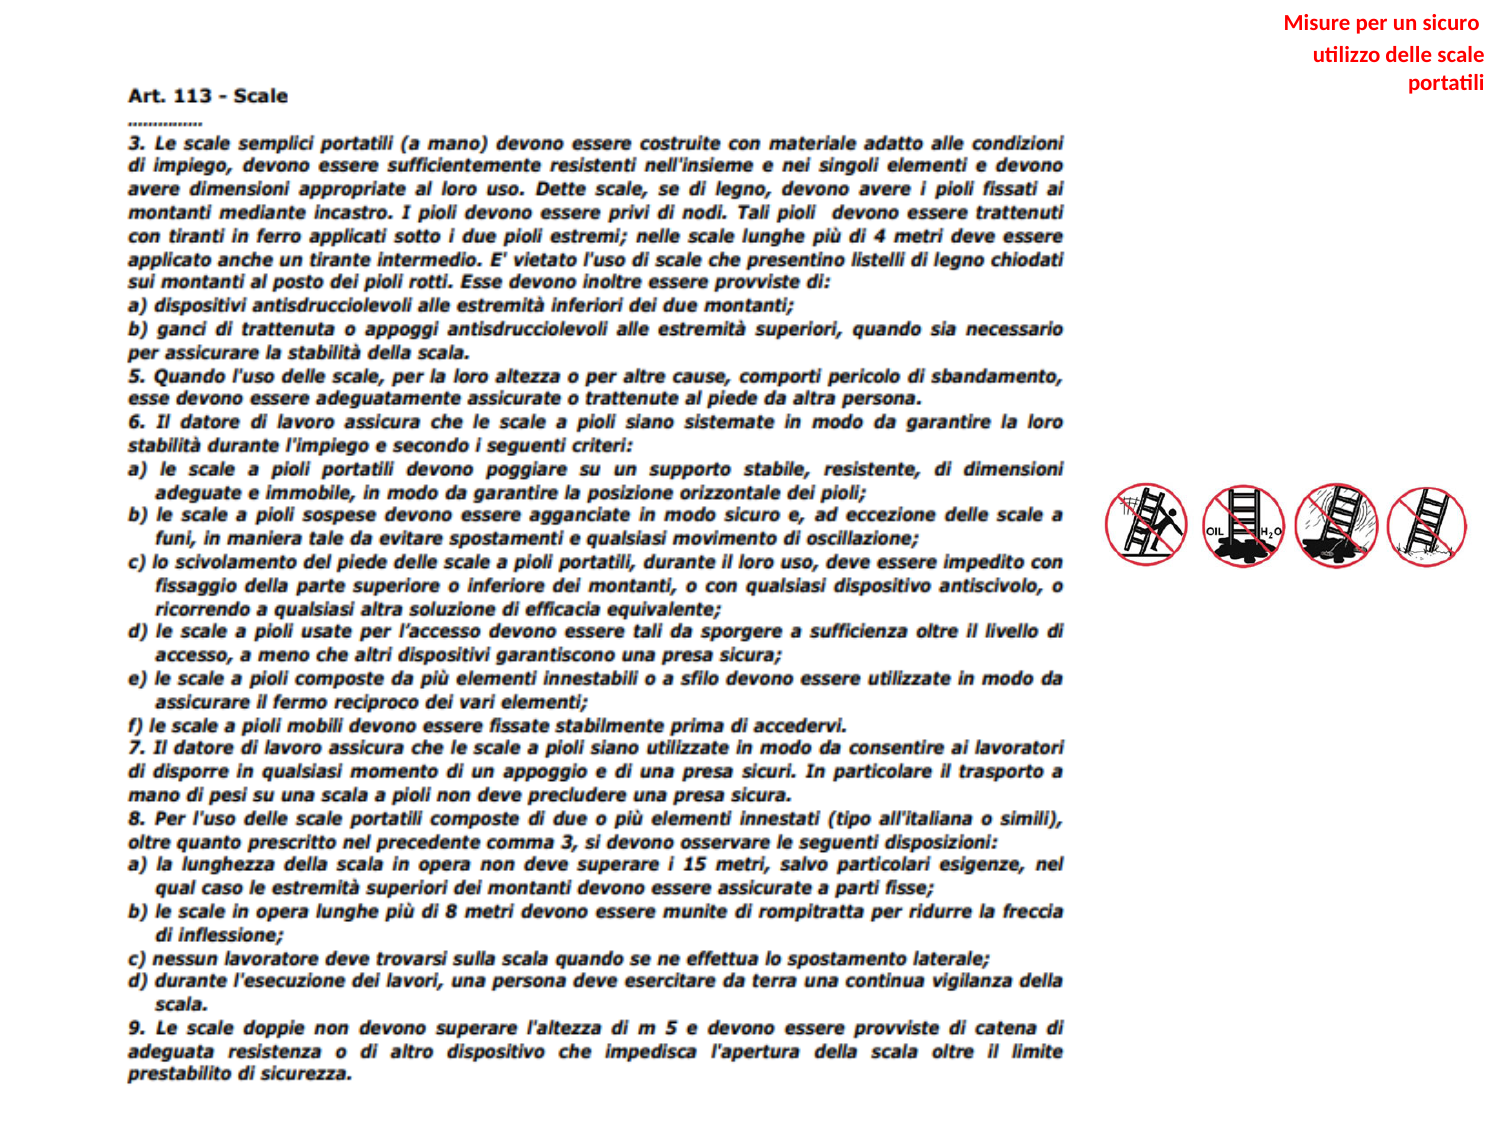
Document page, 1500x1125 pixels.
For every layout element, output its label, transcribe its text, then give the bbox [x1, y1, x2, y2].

picture [116, 81, 1090, 1094]
picture [1101, 480, 1473, 570]
subtitle Misure per un sicuro utilizzo delle scale portatili [1218, 0, 1500, 71]
